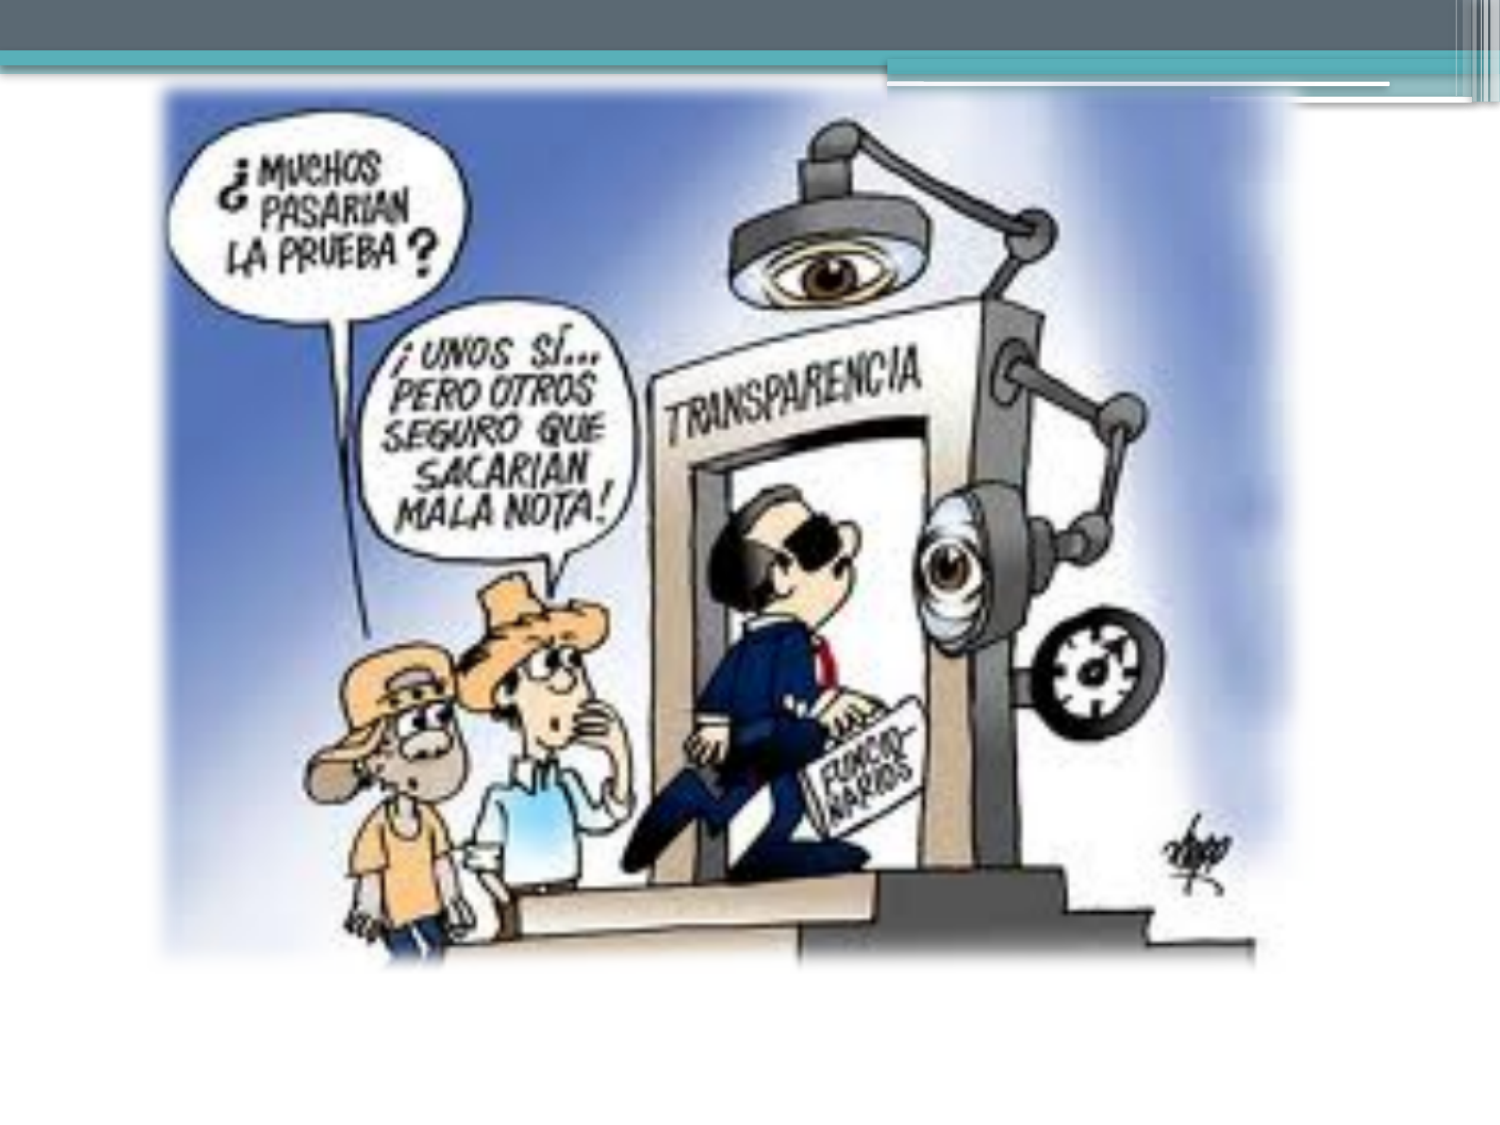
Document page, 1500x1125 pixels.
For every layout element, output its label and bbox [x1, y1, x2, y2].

picture [147, 72, 1318, 977]
